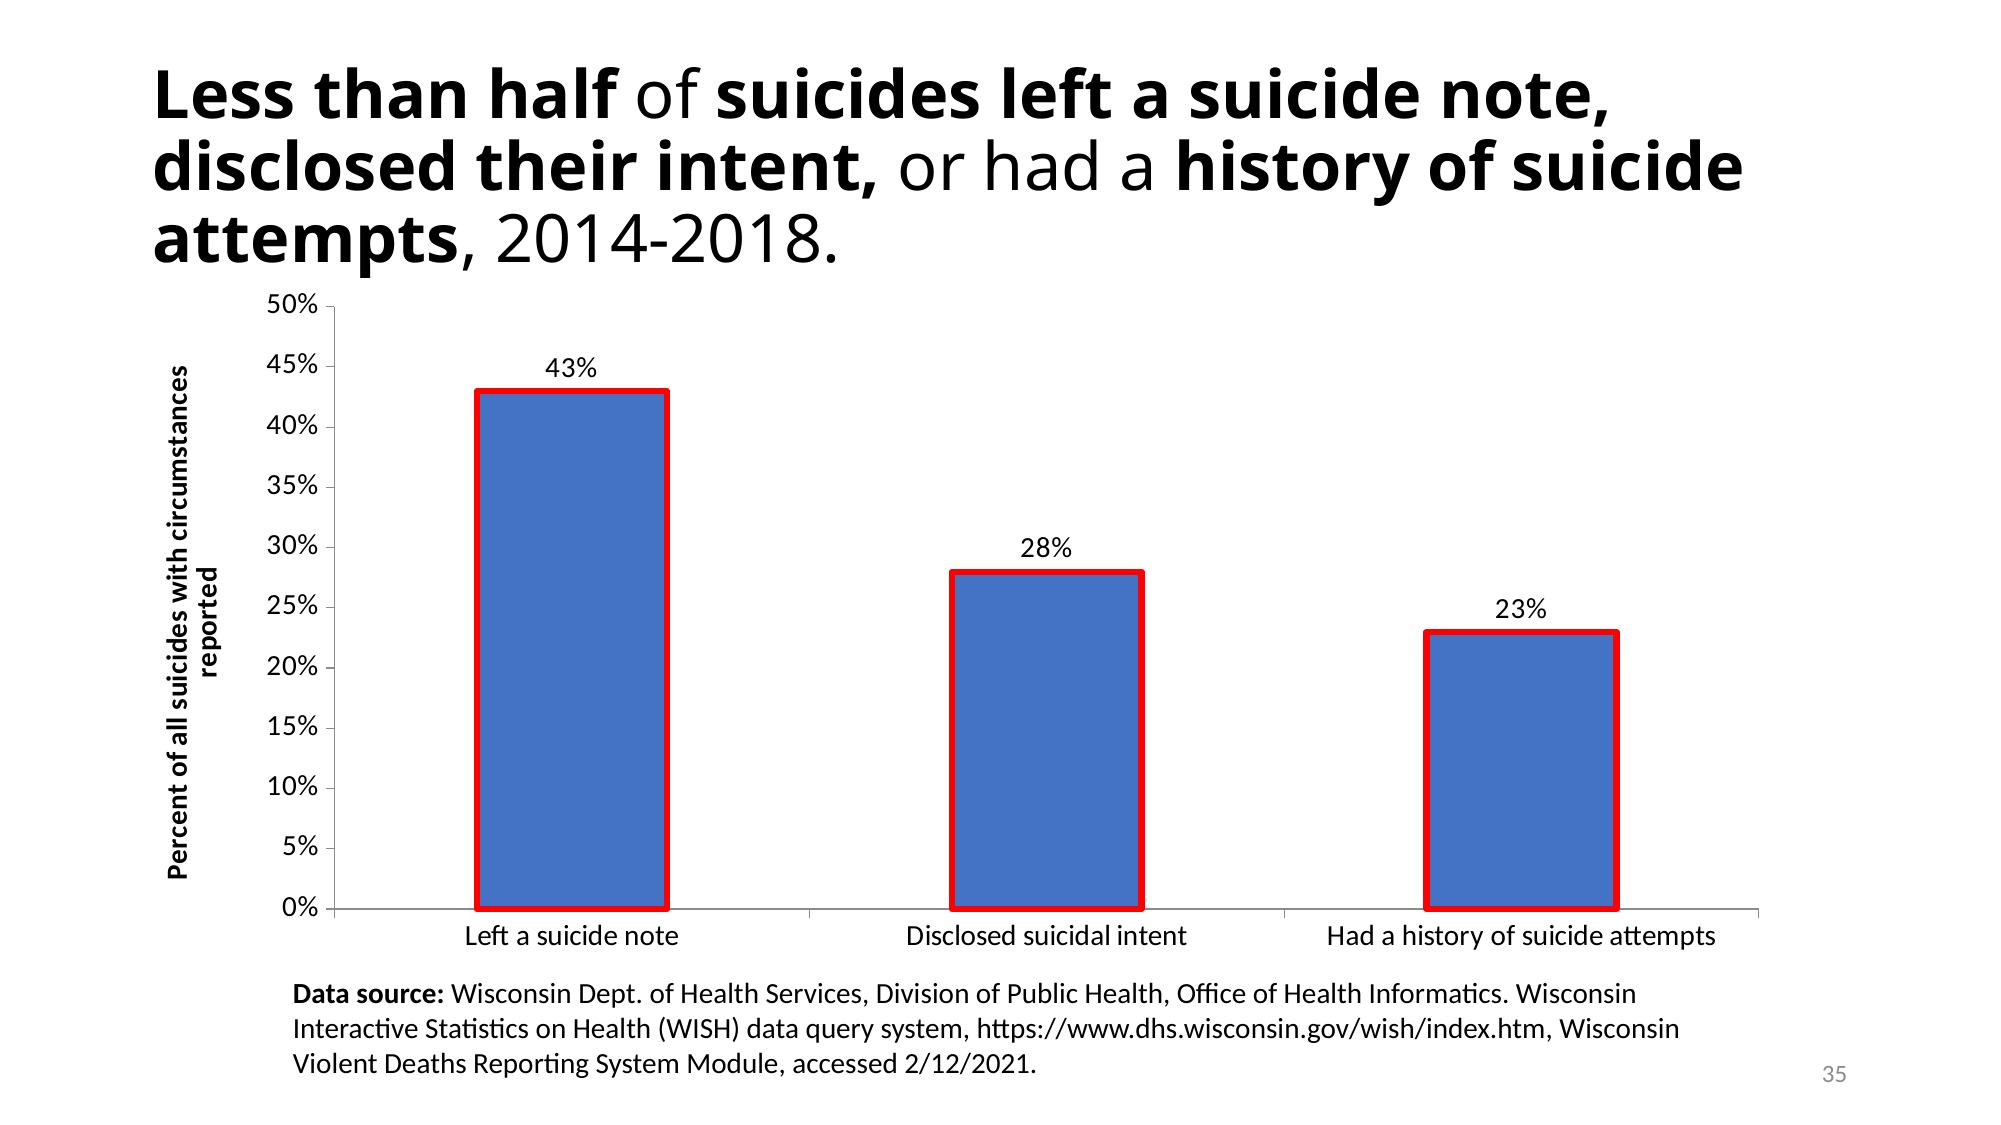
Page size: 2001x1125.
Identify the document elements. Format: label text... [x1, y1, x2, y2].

text_box Data source: Wisconsin Dept. of Health Services, Division of Public Health, Office of Health Informatics. Wisconsin Interactive Statistics on Health (WISH) data query system, https://www.dhs.wisconsin.gov/wish/index.htm, Wisconsin Violent Deaths Reporting System Module, accessed 2/12/2021. [278, 968, 1722, 1087]
chart [129, 278, 1793, 968]
title Less than half of suicides left a suicide note, disclosed their intent, or had a history of suicide attempts, 2014-2018. [137, 59, 1863, 278]
slide_number 35 [1412, 1042, 1863, 1103]
